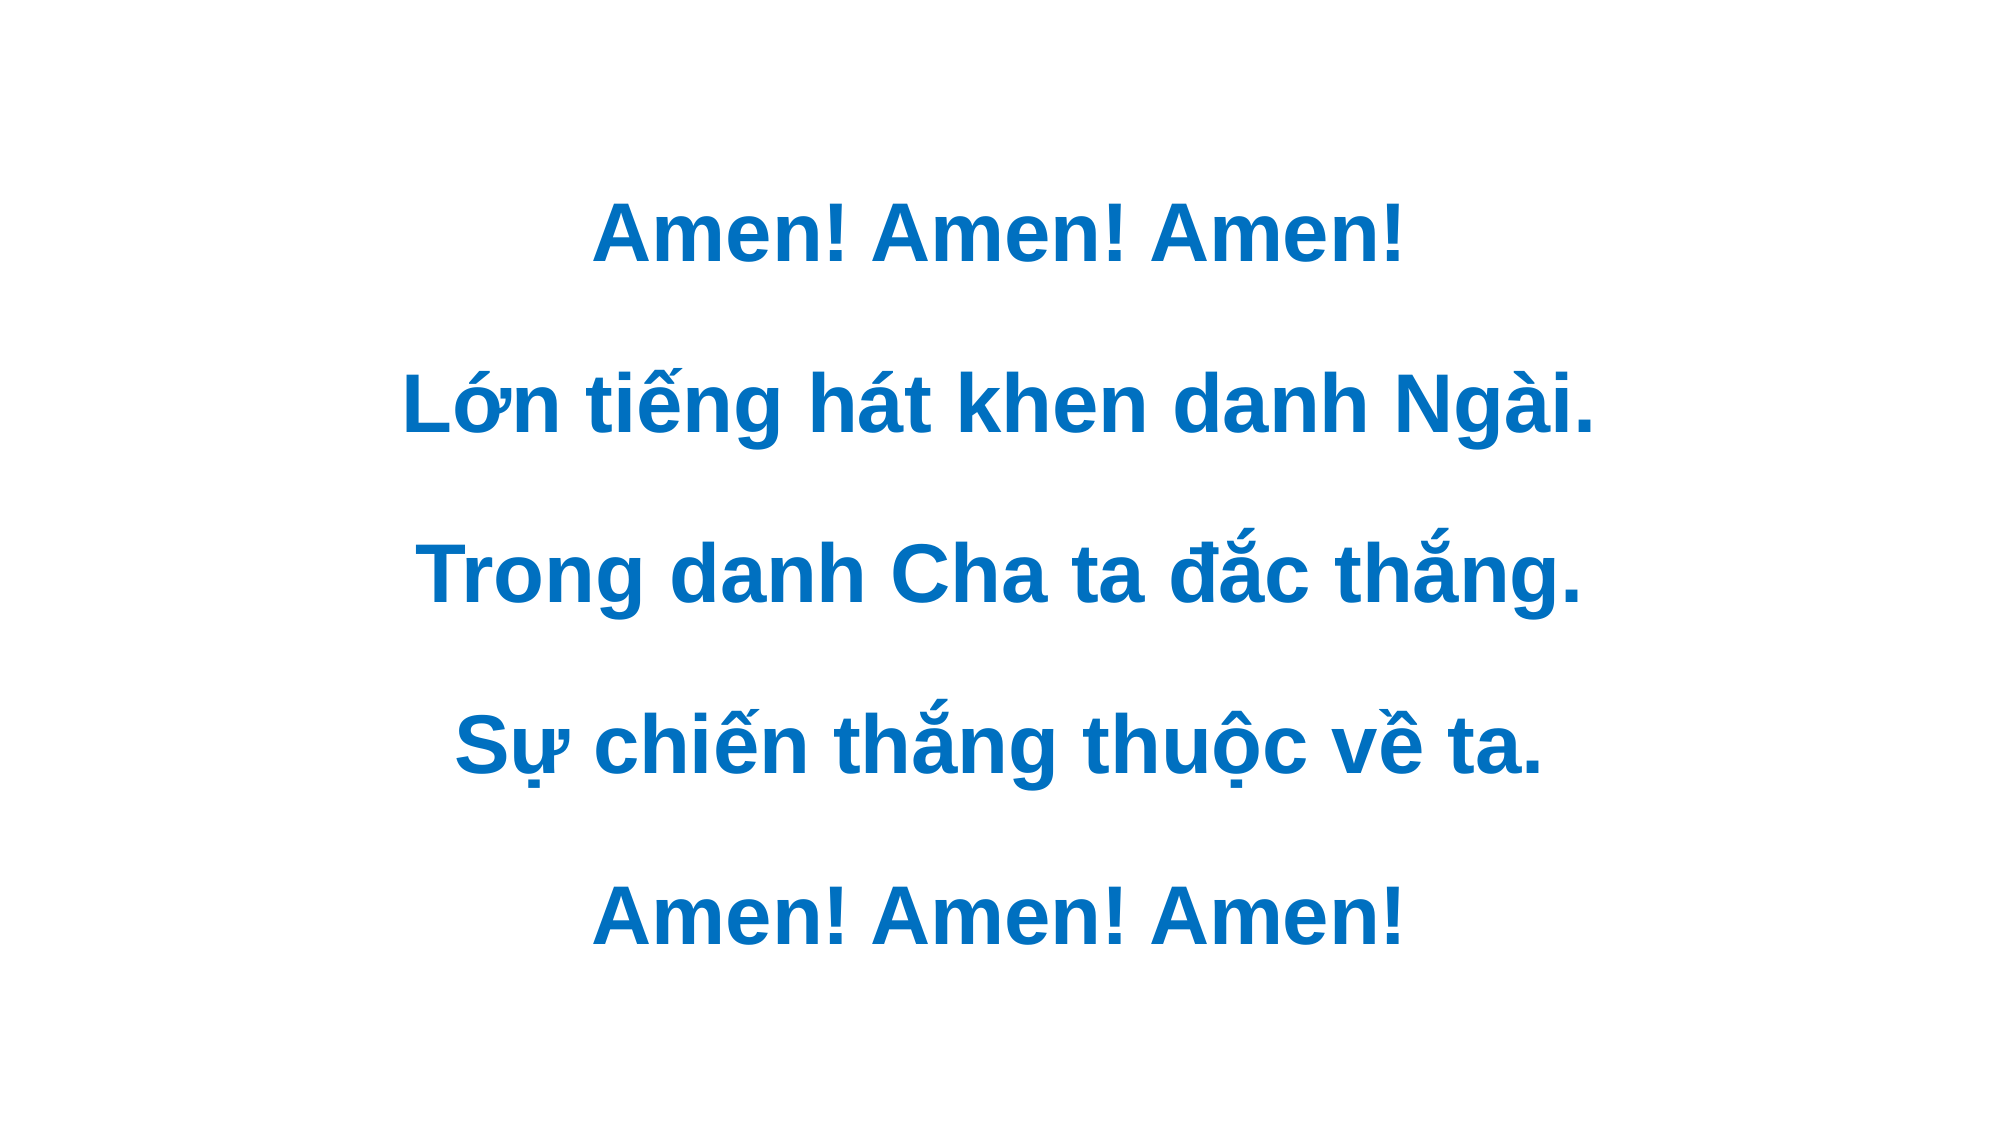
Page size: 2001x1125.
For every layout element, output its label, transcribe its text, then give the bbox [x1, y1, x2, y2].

list Amen! Amen! Amen! Lớn tiếng hát khen danh Ngài. Trong danh Cha ta đắc thắng. Sự chiến thắng thuộc về ta. Amen! Amen! Amen! [0, 0, 2000, 1125]
